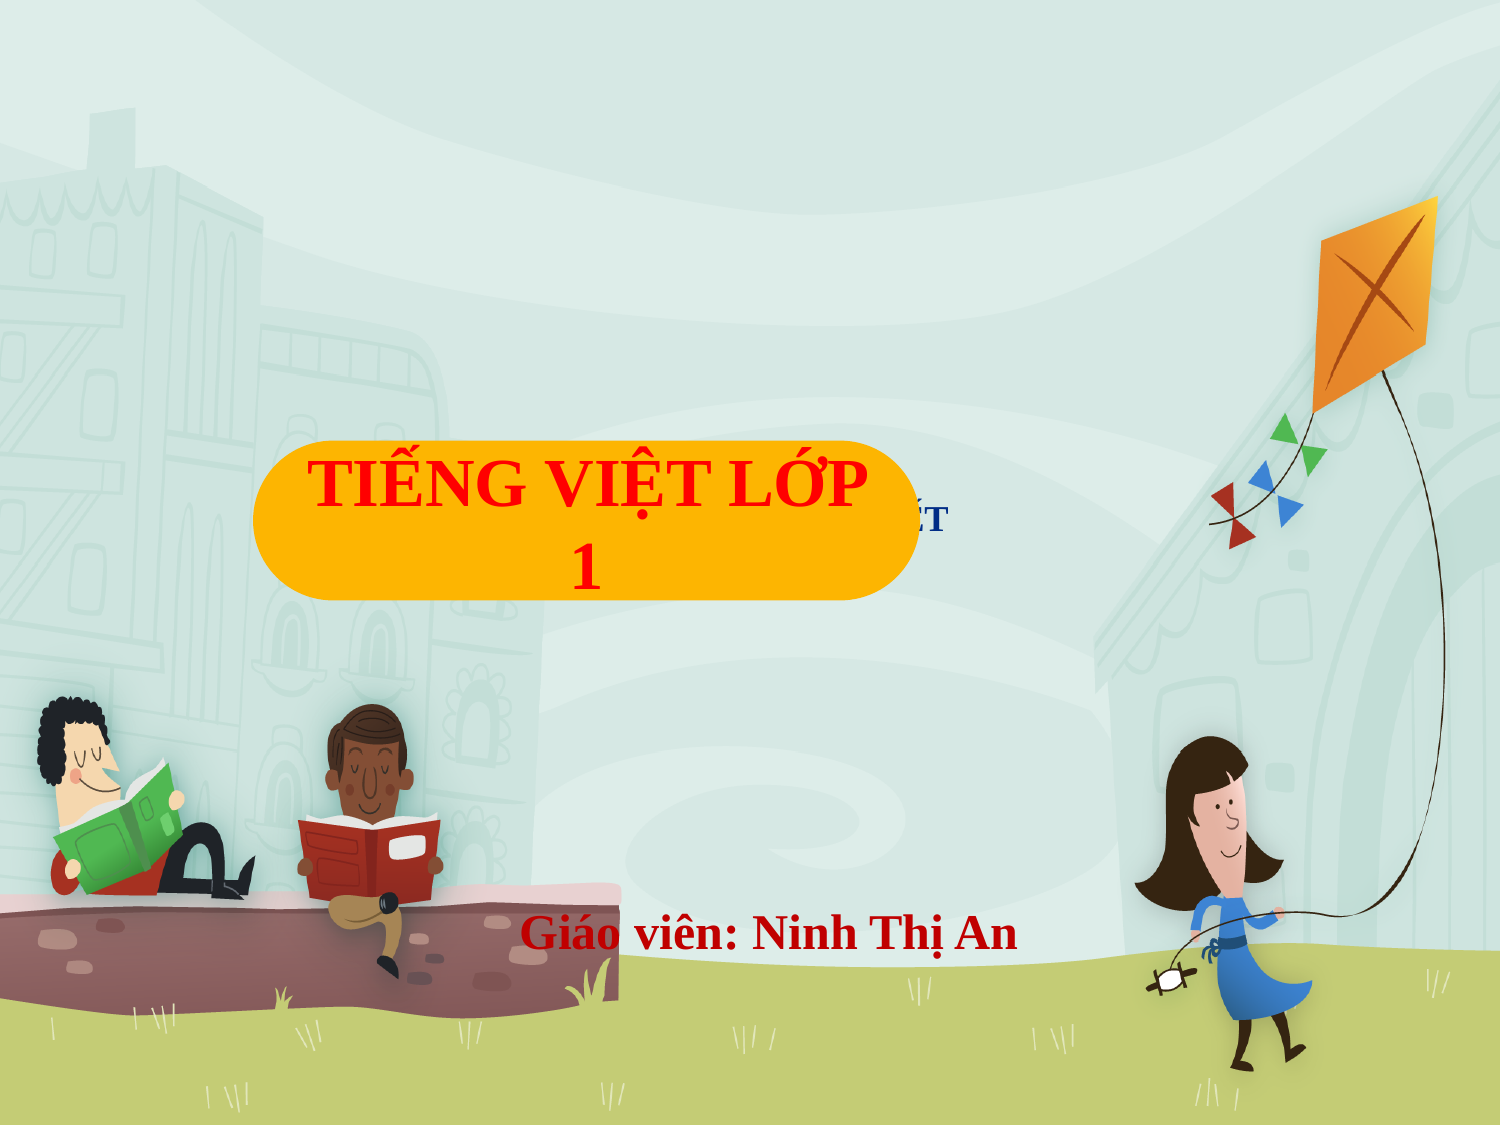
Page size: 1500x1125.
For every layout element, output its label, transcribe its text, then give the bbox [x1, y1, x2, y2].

picture [0, 0, 1500, 1125]
title CHÀO MỪNG CÁC EM ĐẾN VỚI TIẾT [103, 330, 1144, 591]
text_box TIẾNG VIỆT LỚP 1 [252, 439, 922, 602]
text_box Giáo viên: Ninh Thị An [503, 891, 1034, 967]
